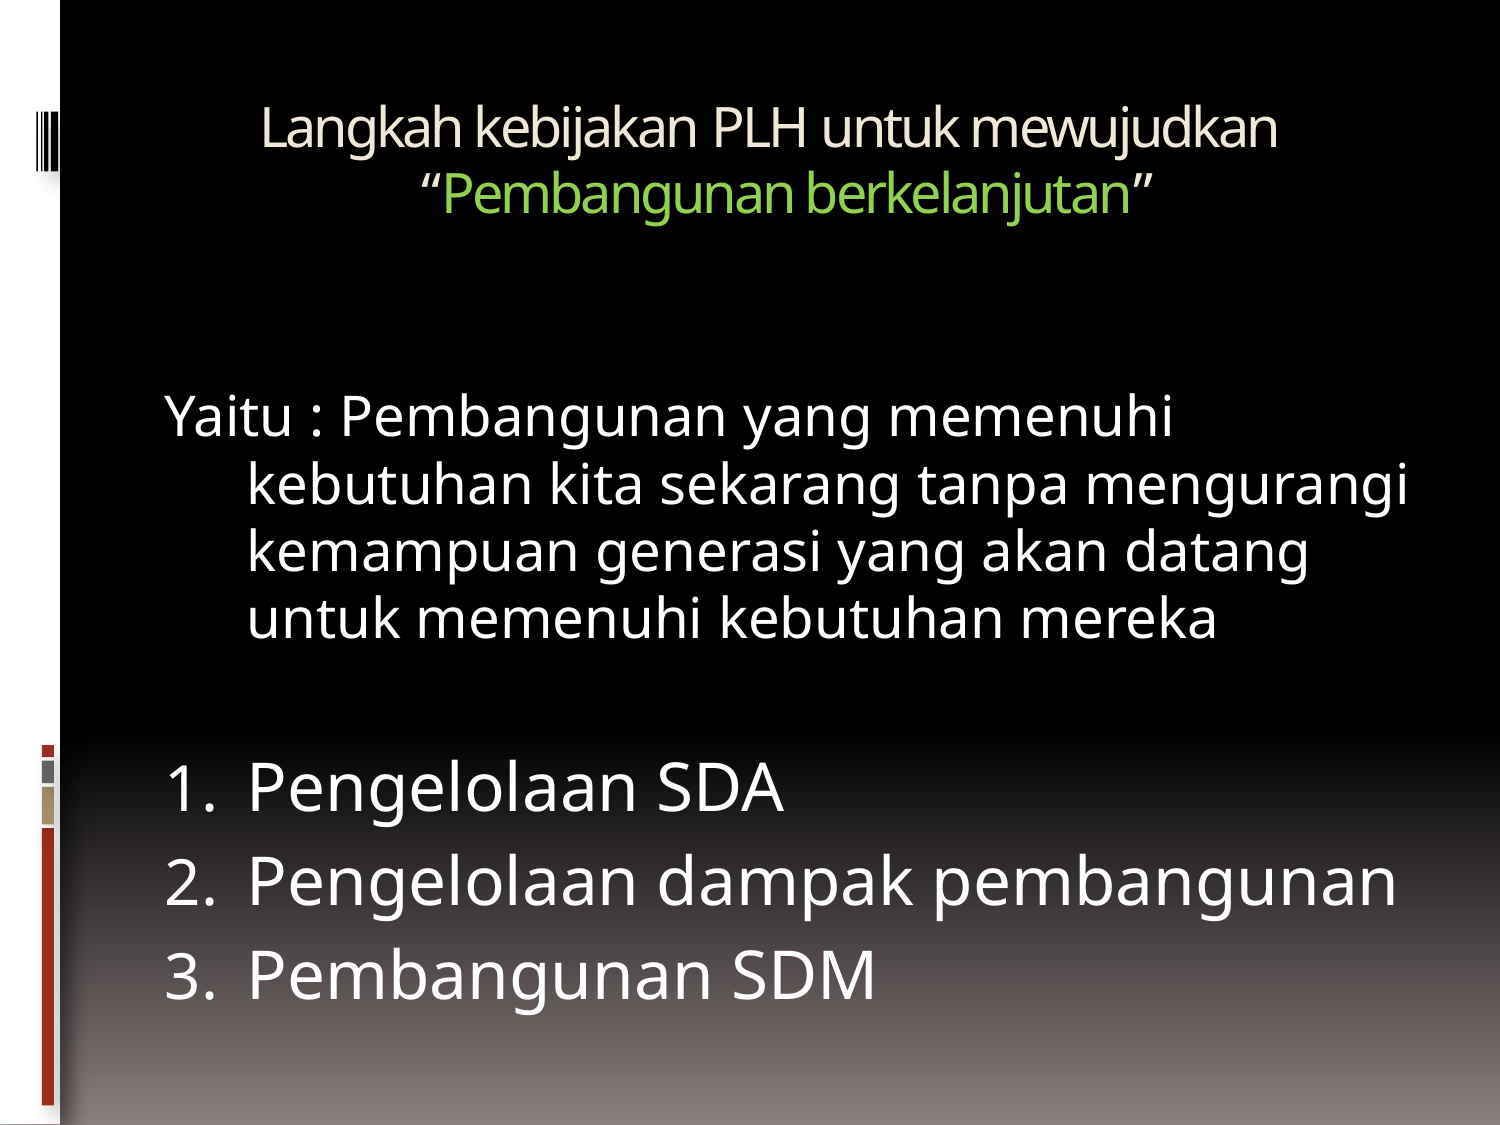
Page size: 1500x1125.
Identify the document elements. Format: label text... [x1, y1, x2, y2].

list Yaitu : Pembangunan yang memenuhi kebutuhan kita sekarang tanpa mengurangi kemampuan generasi yang akan datang untuk memenuhi kebutuhan mereka Pengelolaan SDA Pengelolaan dampak pembangunan Pembangunan SDM [150, 292, 1425, 1043]
title Langkah kebijakan PLH untuk mewujudkan “Pembangunan berkelanjutan” [150, 83, 1425, 234]
